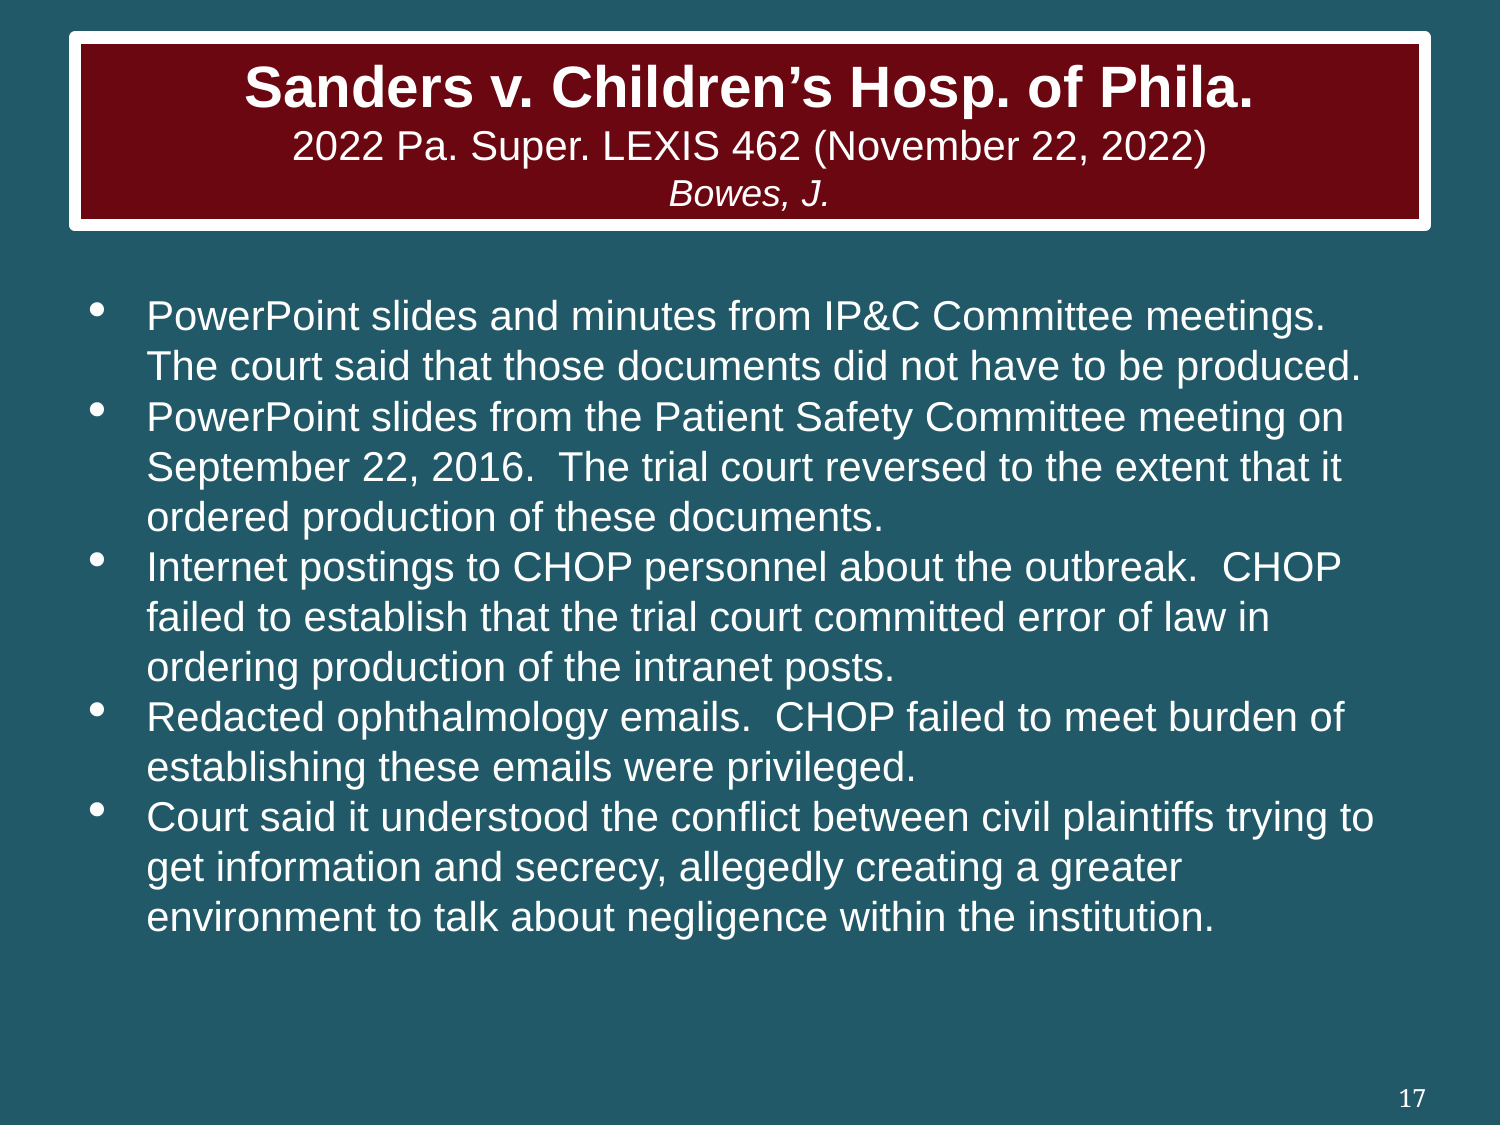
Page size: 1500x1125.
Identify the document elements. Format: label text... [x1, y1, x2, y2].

slide_number 17 [1325, 1074, 1500, 1125]
text_box [579, 389, 610, 451]
title Sanders v. Children’s Hosp. of Phila. 2022 Pa. Super. LEXIS 462 (November 22, 2022) Bowes, J. [75, 37, 1425, 225]
list PowerPoint slides and minutes from IP&C Committee meetings. The court said that those documents did not have to be produced. PowerPoint slides from the Patient Safety Committee meeting on September 22, 2016. The trial court reversed to the extent that it ordered production of these documents. Internet postings to CHOP personnel about the outbreak. CHOP failed to establish that the trial court committed error of law in ordering production of the intranet posts. Redacted ophthalmology emails. CHOP failed to meet burden of establishing these emails were privileged. Court said it understood the conflict between civil plaintiffs trying to get information and secrecy, allegedly creating a greater environment to talk about negligence within the institution. [75, 281, 1425, 1100]
